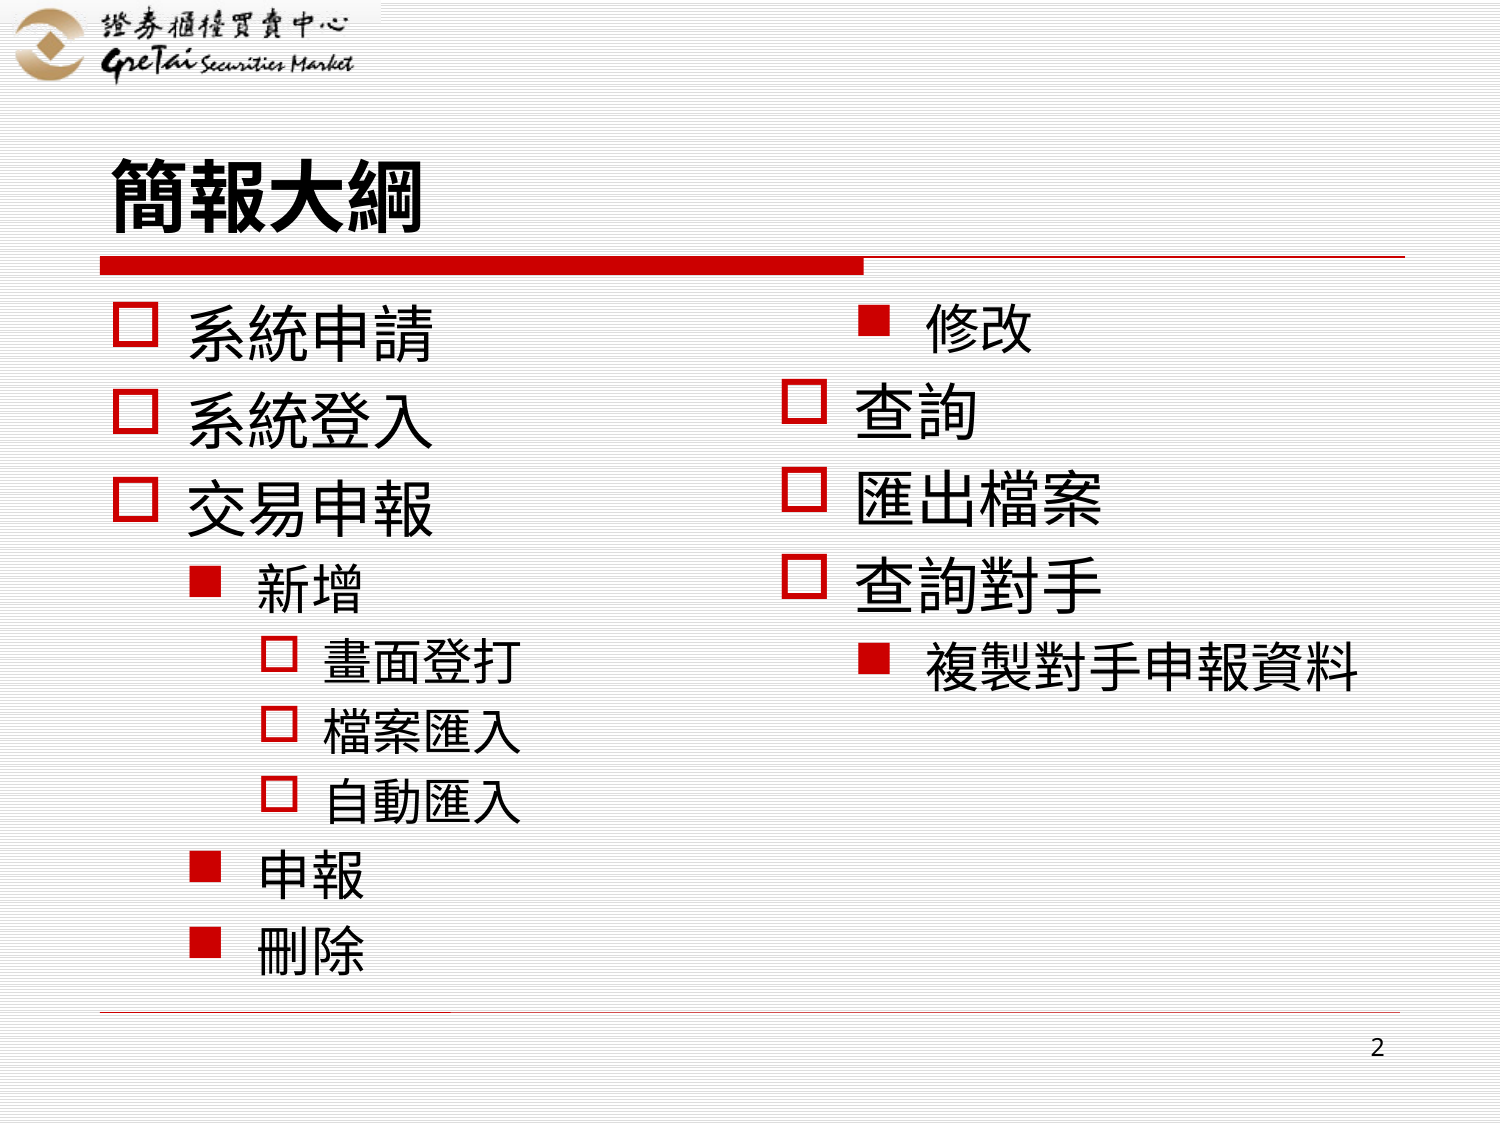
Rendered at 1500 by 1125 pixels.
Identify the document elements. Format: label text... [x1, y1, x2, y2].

title 簡報大綱 [94, 50, 1407, 250]
list 系統申請 系統登入 交易申報 新增 畫面登打 檔案匯入 自動匯入 申報 刪除 [92, 287, 737, 988]
list 修改 查詢 匯出檔案 查詢對手 複製對手申報資料 [761, 287, 1406, 988]
slide_number 2 [1074, 1024, 1401, 1103]
picture [0, 0, 381, 89]
